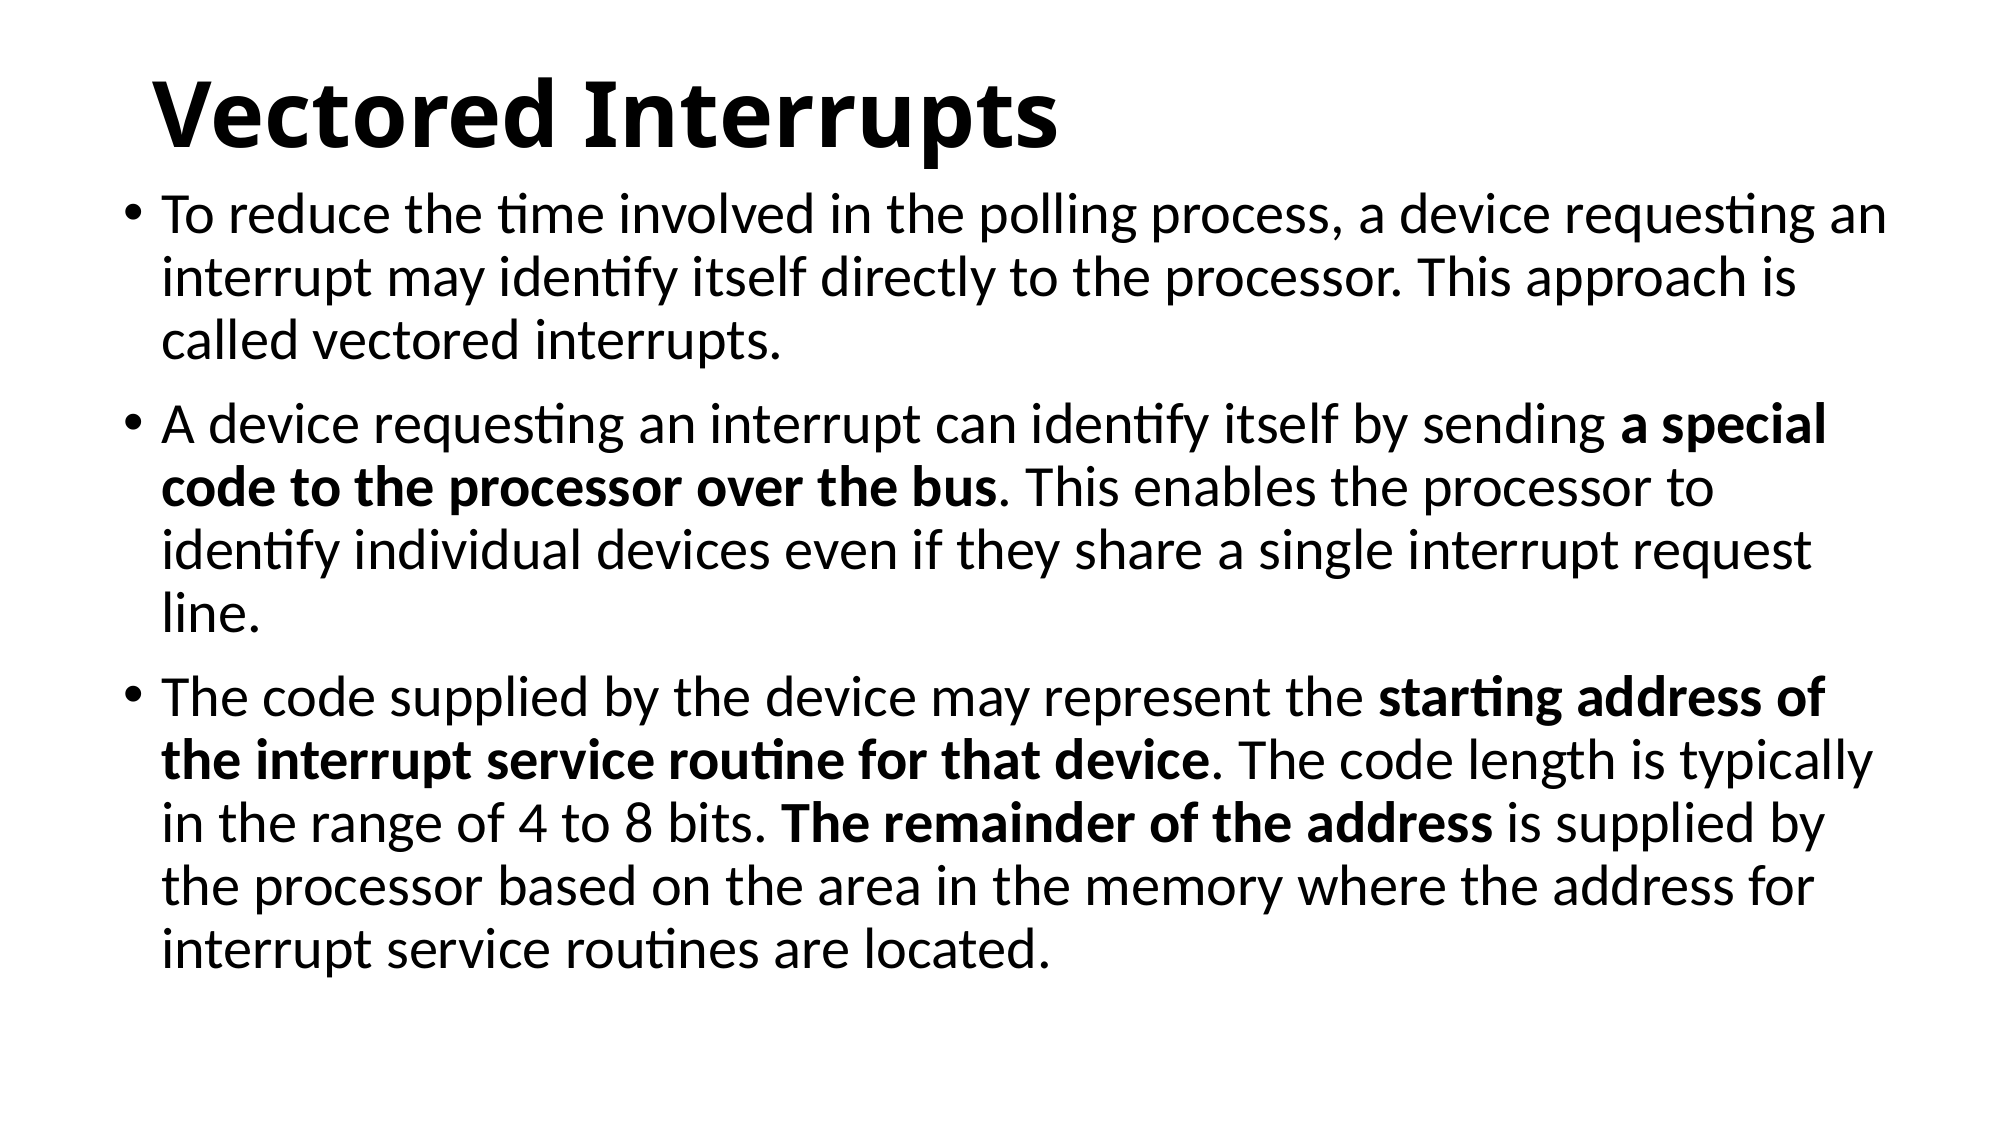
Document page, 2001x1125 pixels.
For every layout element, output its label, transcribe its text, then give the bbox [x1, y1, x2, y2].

title Vectored Interrupts [137, 59, 1863, 176]
list To reduce the time involved in the polling process, a device requesting an interrupt may identify itself directly to the processor. This approach is called vectored interrupts. A device requesting an interrupt can identify itself by sending a special code to the processor over the bus. This enables the processor to identify individual devices even if they share a single interrupt request line. The code supplied by the device may represent the starting address of the interrupt service routine for that device. The code length is typically in the range of 4 to 8 bits. The remainder of the address is supplied by the processor based on the area in the memory where the address for interrupt service routines are located. [108, 176, 1914, 1014]
